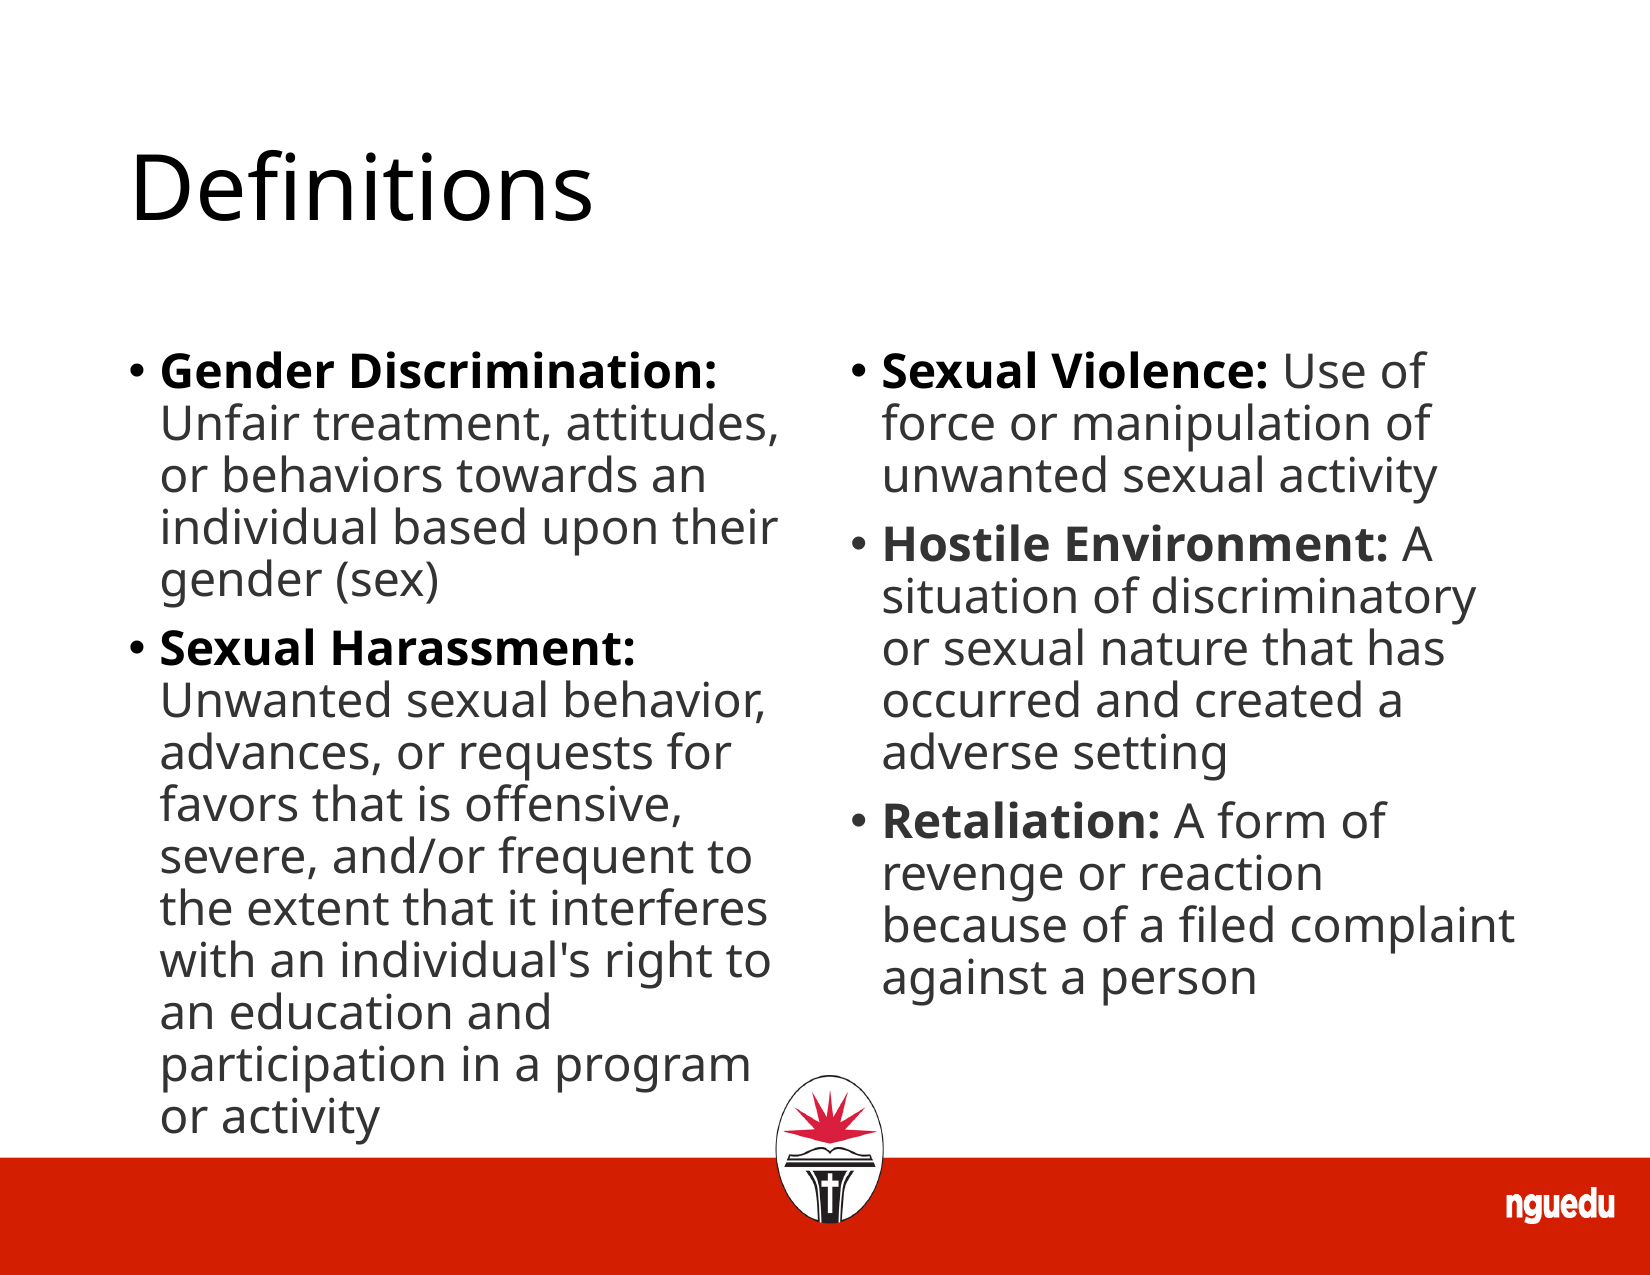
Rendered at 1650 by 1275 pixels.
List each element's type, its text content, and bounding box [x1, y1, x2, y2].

list Sexual Violence: Use of force or manipulation of unwanted sexual activity Hostile Environment: A situation of discriminatory or sexual nature that has occurred and created a adverse setting Retaliation: A form of revenge or reaction because of a filed complaint against a person [835, 339, 1537, 1149]
picture [0, 0, 1650, 1275]
title Definitions [113, 67, 1537, 315]
list Gender Discrimination: Unfair treatment, attitudes, or behaviors towards an individual based upon their gender (sex) Sexual Harassment: Unwanted sexual behavior, advances, or requests for favors that is offensive, severe, and/or frequent to the extent that it interferes with an individual's right to an education and participation in a program or activity [113, 339, 815, 1149]
